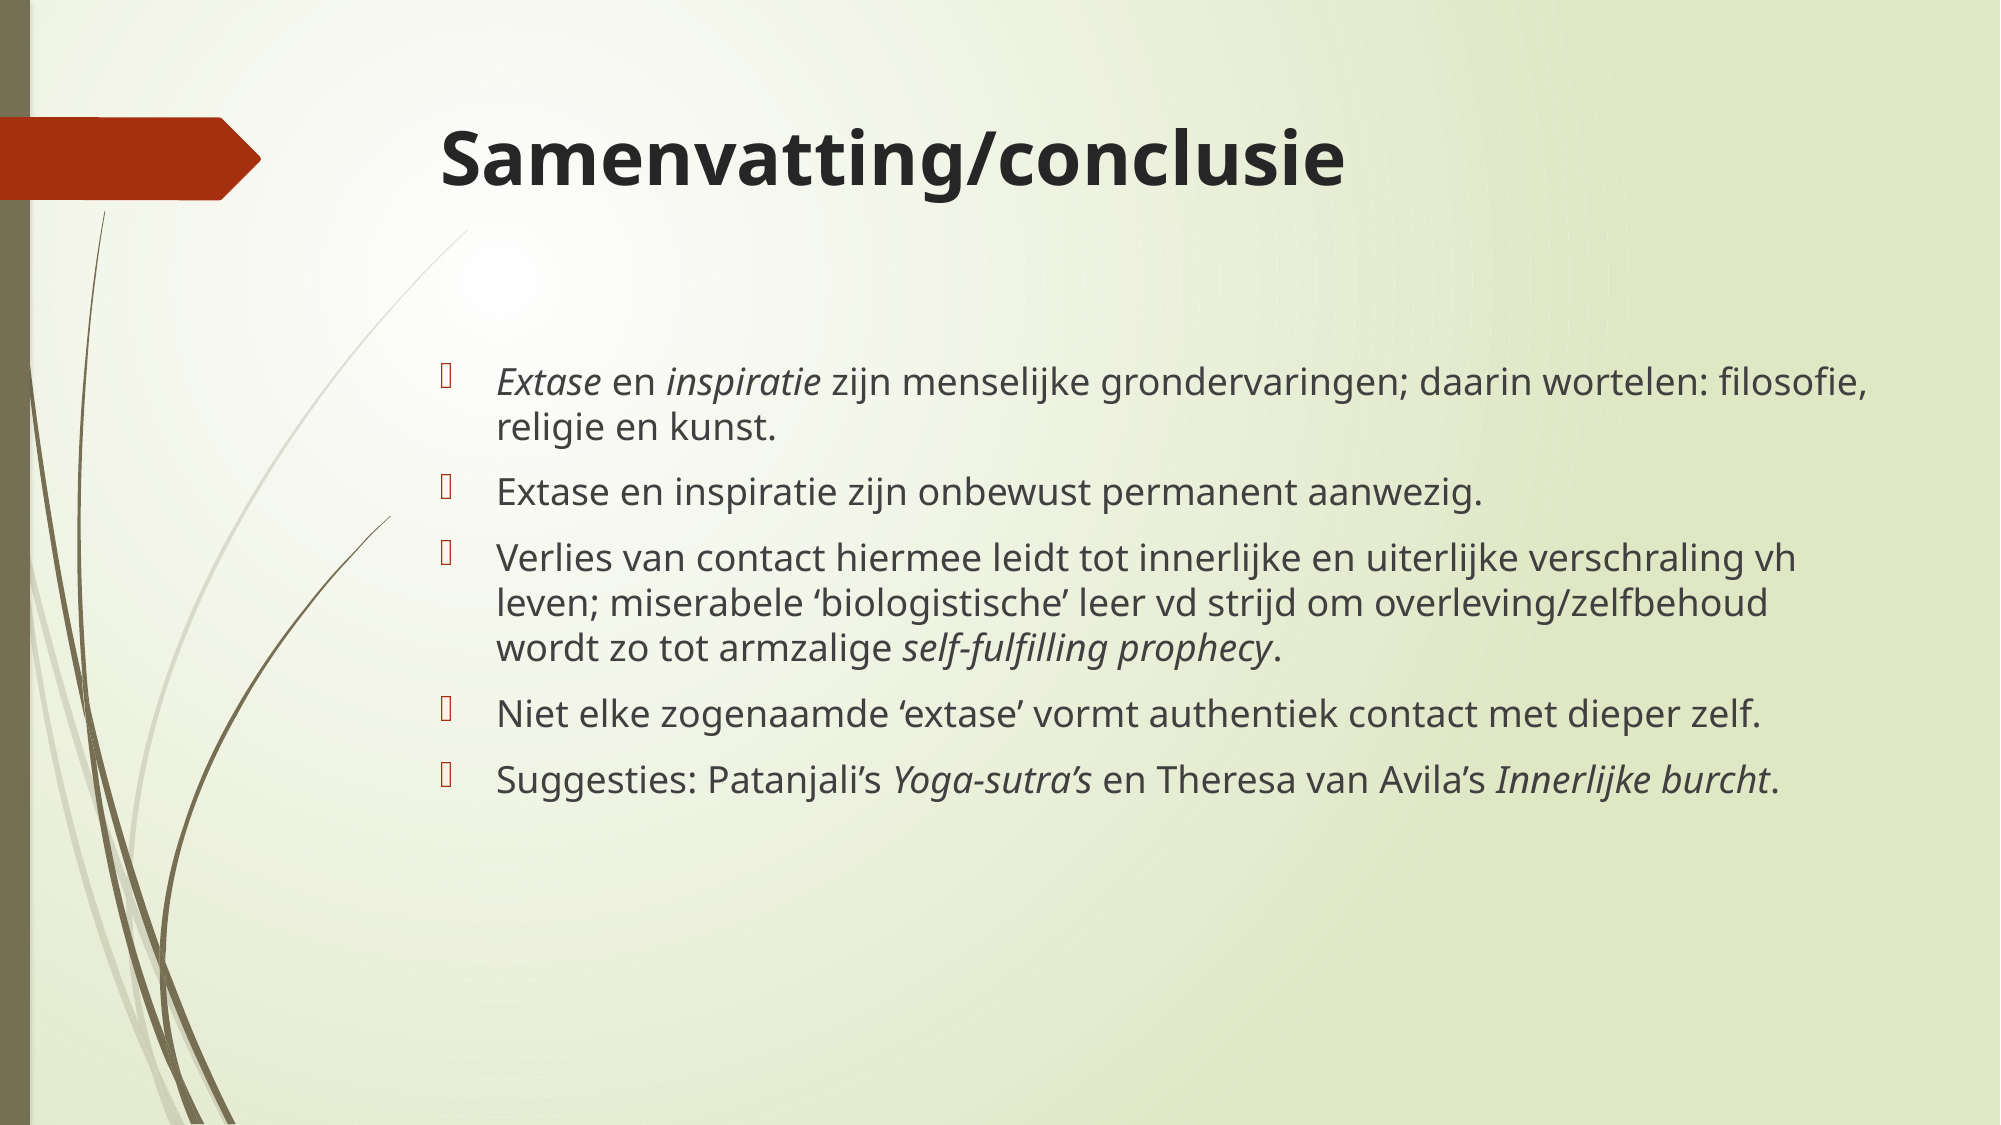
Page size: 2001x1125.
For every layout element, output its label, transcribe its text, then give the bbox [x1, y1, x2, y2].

title Samenvatting/conclusie [425, 102, 1888, 313]
list Extase en inspiratie zijn menselijke grondervaringen; daarin wortelen: filosofie, religie en kunst. Extase en inspiratie zijn onbewust permanent aanwezig. Verlies van contact hiermee leidt tot innerlijke en uiterlijke verschraling vh leven; miserabele ‘biologistische’ leer vd strijd om overleving/zelfbehoud wordt zo tot armzalige self-fulfilling prophecy. Niet elke zogenaamde ‘extase’ vormt authentiek contact met dieper zelf. Suggesties: Patanjali’s Yoga-sutra’s en Theresa van Avila’s Innerlijke burcht. [424, 350, 1888, 970]
